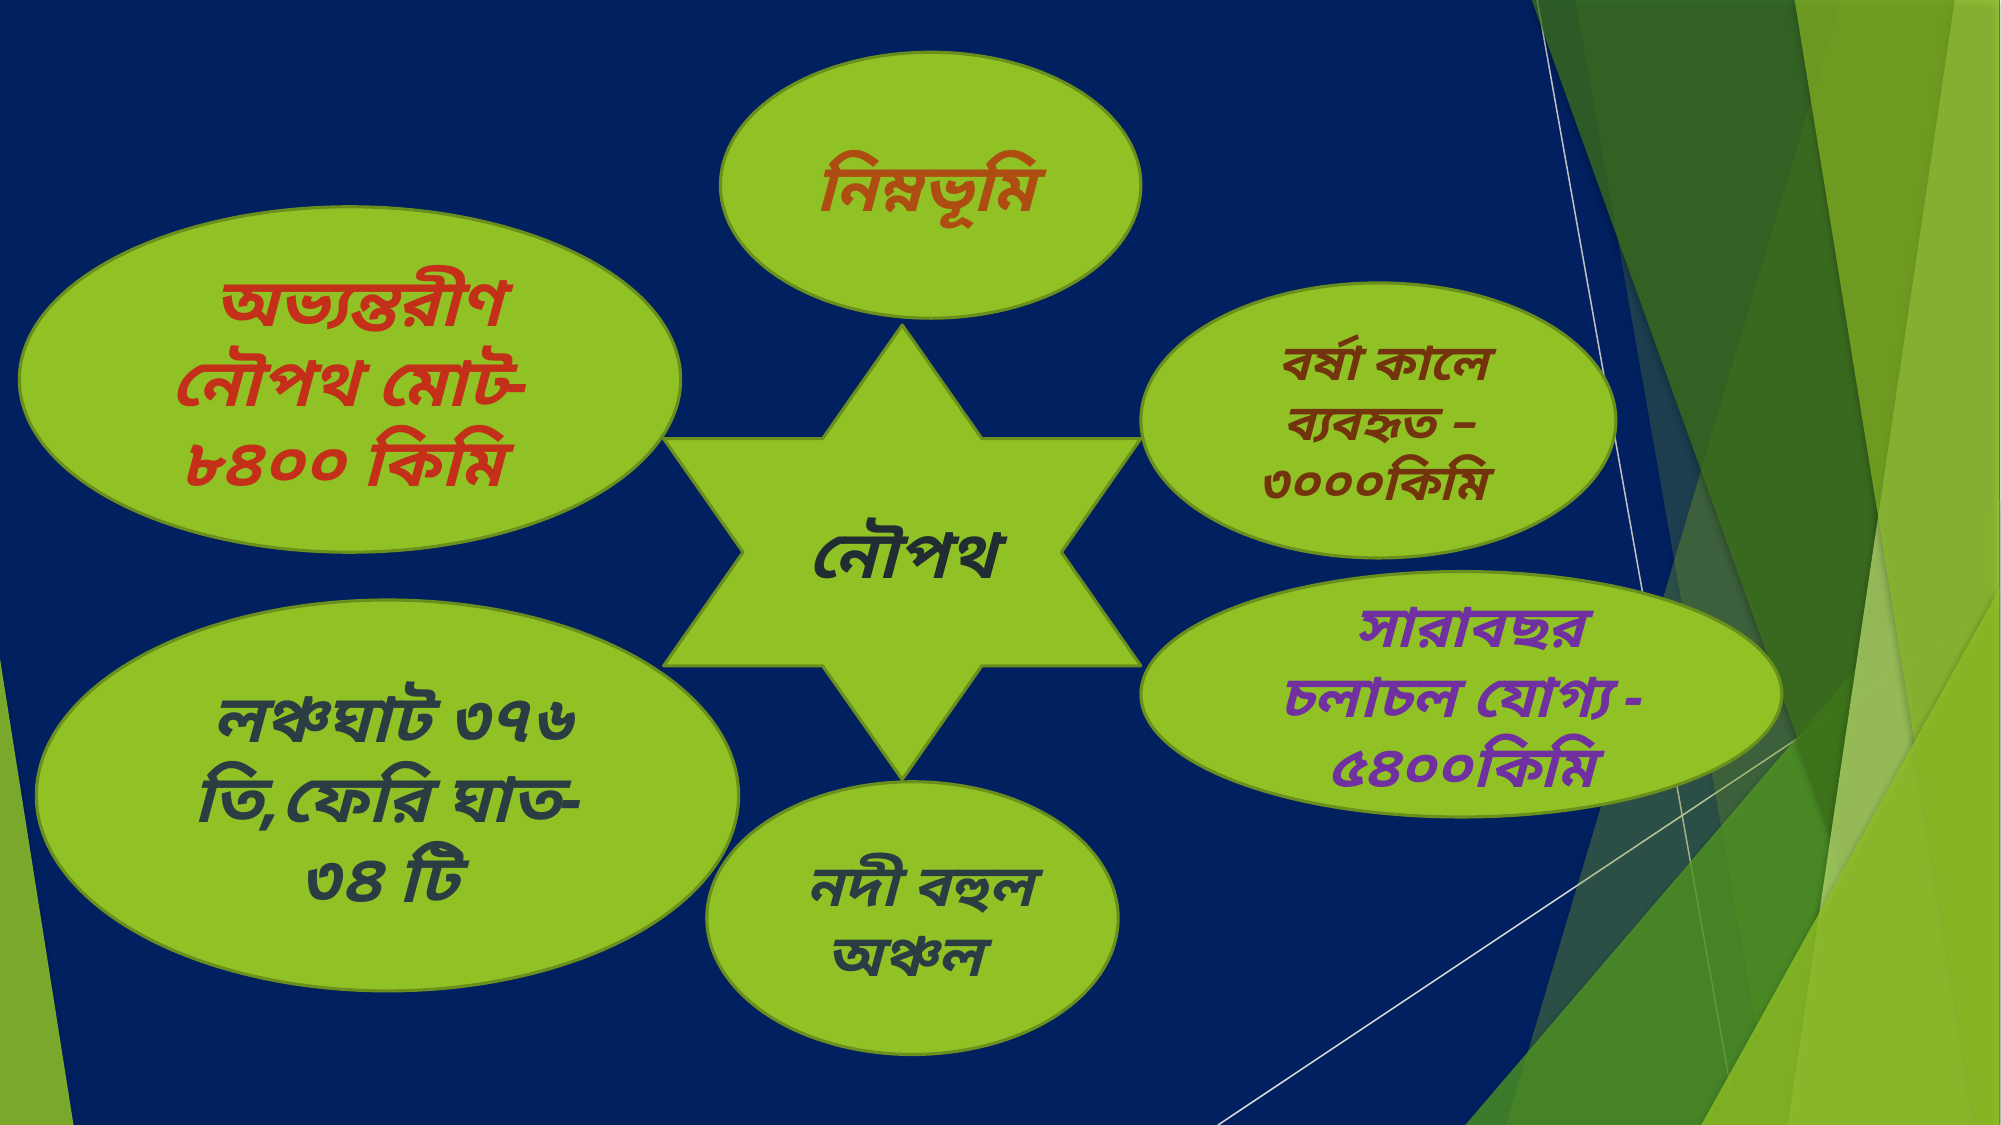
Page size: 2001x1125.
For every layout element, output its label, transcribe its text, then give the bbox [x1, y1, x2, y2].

text_box বর্ষা কালে ব্যবহৃত – ৩০০০কিমি [1139, 281, 1618, 560]
text_box নৌপথ [662, 323, 1143, 780]
text_box লঞ্চঘাট ৩৭৬ তি,ফেরি ঘাত-৩৪ টি [34, 598, 741, 993]
text_box সারাবছর চলাচল যোগ্য -৫৪০০কিমি [1139, 569, 1784, 819]
text_box নদী বহুল অঞ্চল [705, 780, 1120, 1057]
text_box নিম্নভূমি [718, 50, 1143, 320]
text_box অভ্যন্তরীণ নৌপথ মোট- ৮৪০০ কিমি [17, 205, 683, 554]
